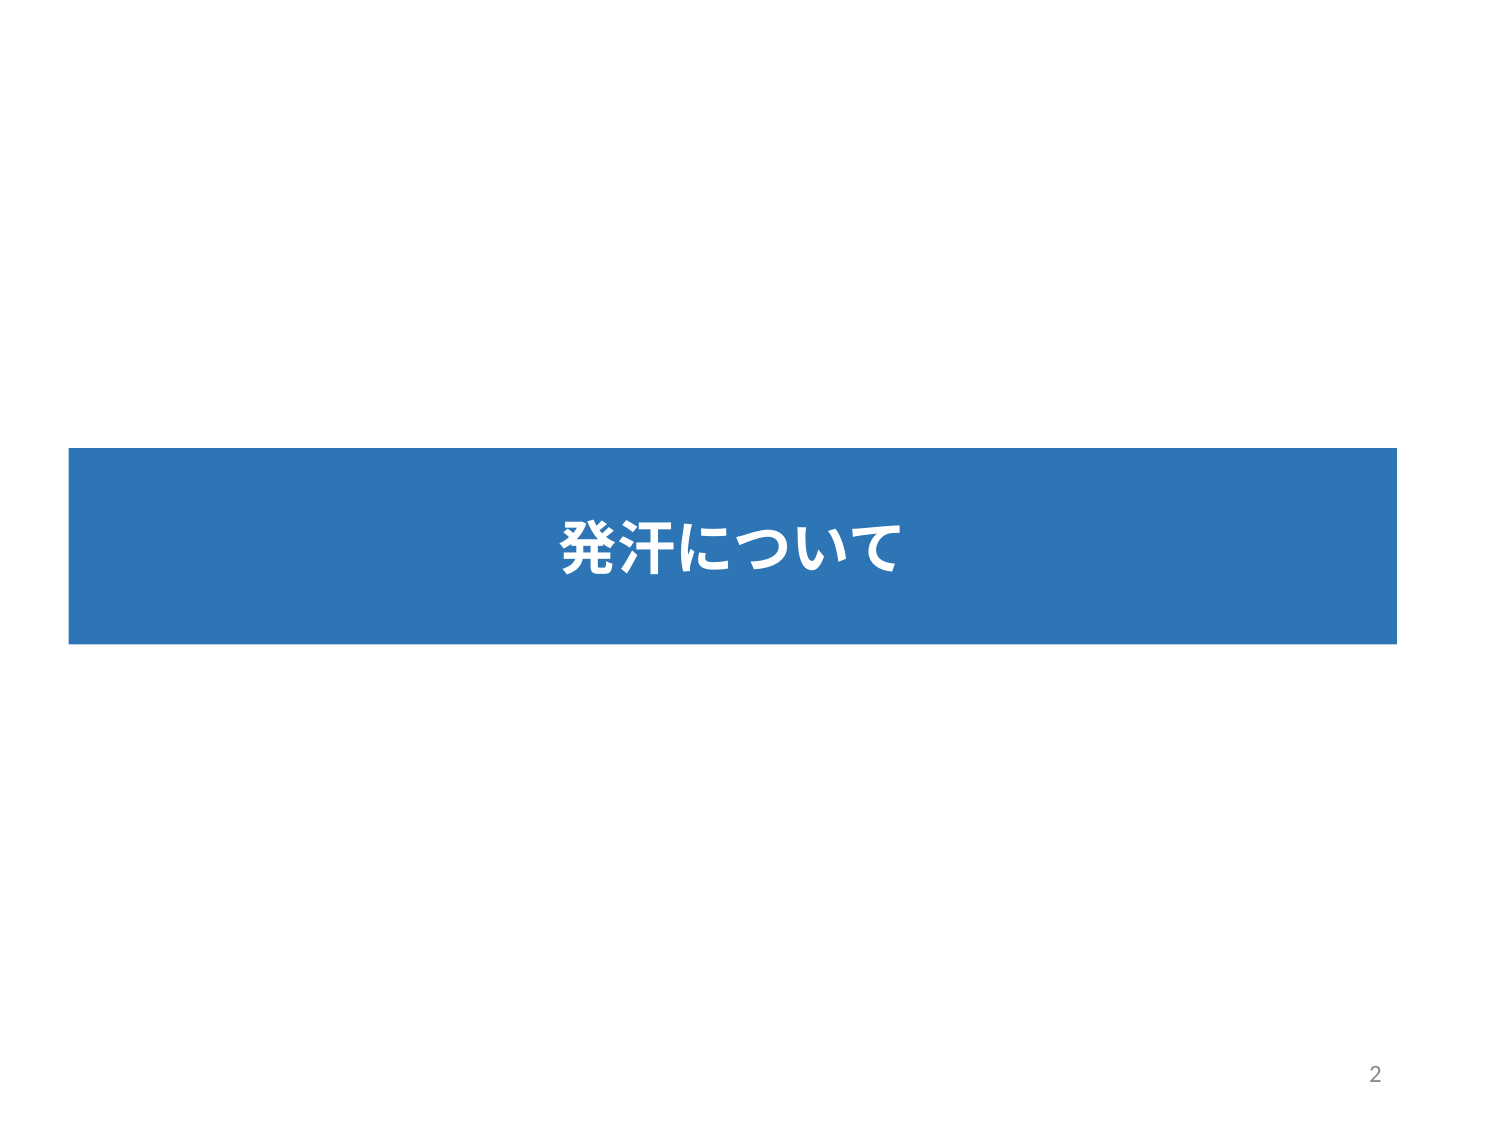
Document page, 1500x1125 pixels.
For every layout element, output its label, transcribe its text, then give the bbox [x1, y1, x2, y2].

slide_number 2 [1059, 1042, 1397, 1103]
text_box 発汗について [68, 447, 1398, 645]
